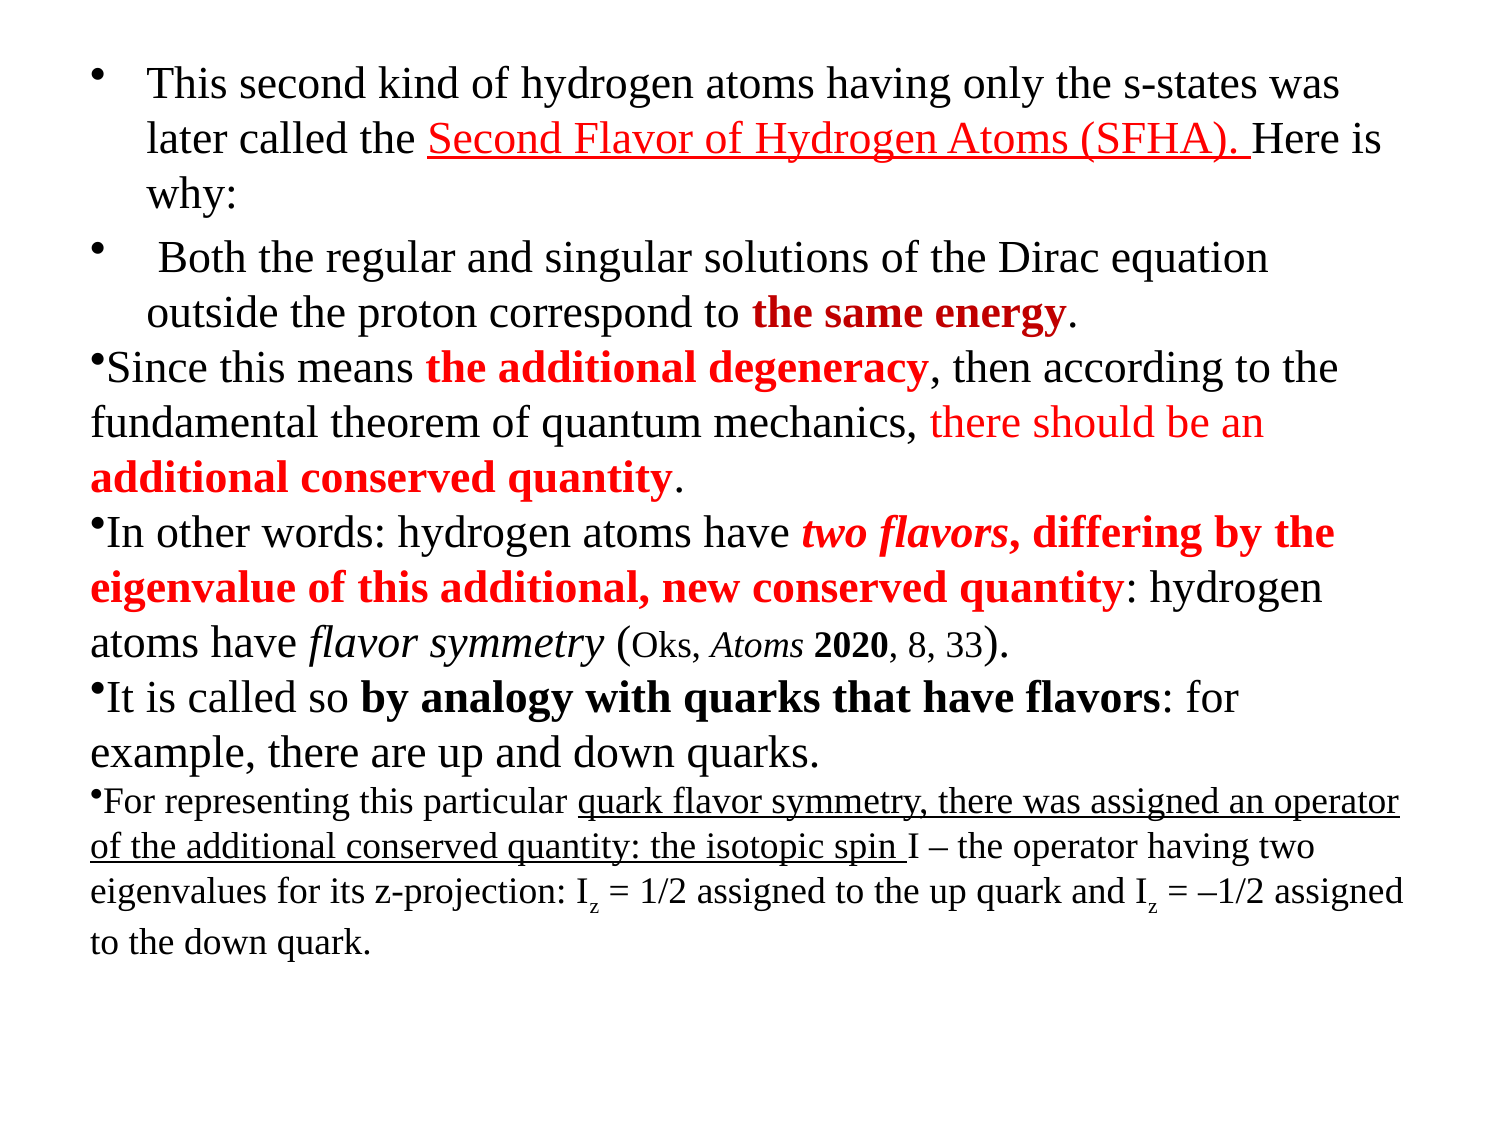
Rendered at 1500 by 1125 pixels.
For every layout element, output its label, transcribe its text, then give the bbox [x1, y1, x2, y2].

list This second kind of hydrogen atoms having only the s-states was later called the Second Flavor of Hydrogen Atoms (SFHA). Here is why: Both the regular and singular solutions of the Dirac equation outside the proton correspond to the same energy. Since this means the additional degeneracy, then according to the fundamental theorem of quantum mechanics, there should be an additional conserved quantity. In other words: hydrogen atoms have two flavors, differing by the eigenvalue of this additional, new conserved quantity: hydrogen atoms have flavor symmetry (Oks, Atoms 2020, 8, 33). It is called so by analogy with quarks that have flavors: for example, there are up and down quarks. For representing this particular quark flavor symmetry, there was assigned an operator of the additional conserved quantity: the isotopic spin I – the operator having two eigenvalues for its z-projection: Iz = 1/2 assigned to the up quark and Iz = –1/2 assigned to the down quark. [75, 45, 1425, 1075]
